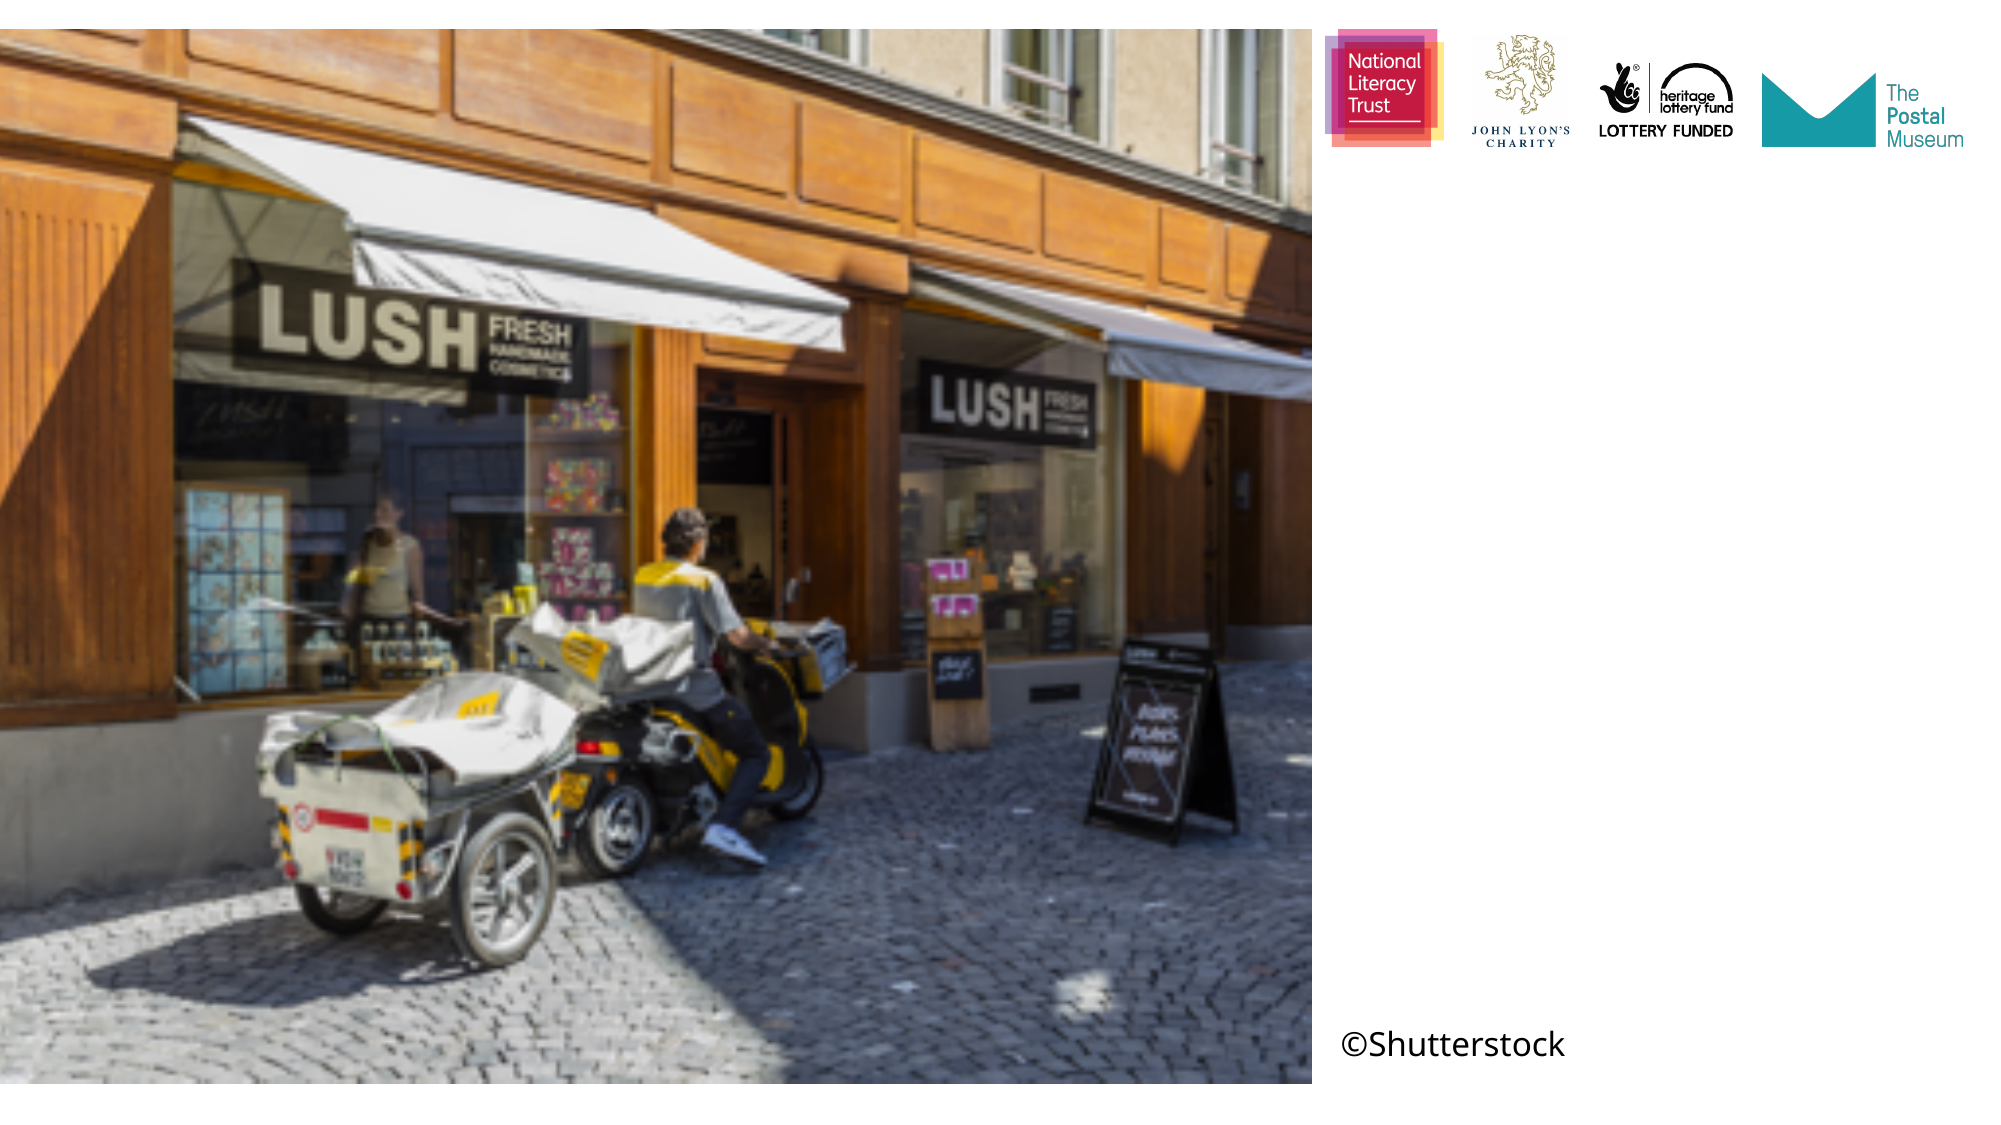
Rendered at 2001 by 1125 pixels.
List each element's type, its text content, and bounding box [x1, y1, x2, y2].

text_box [1325, 29, 1963, 147]
text_box ©Shutterstock [1325, 1016, 2000, 1111]
picture [0, 29, 1312, 1084]
